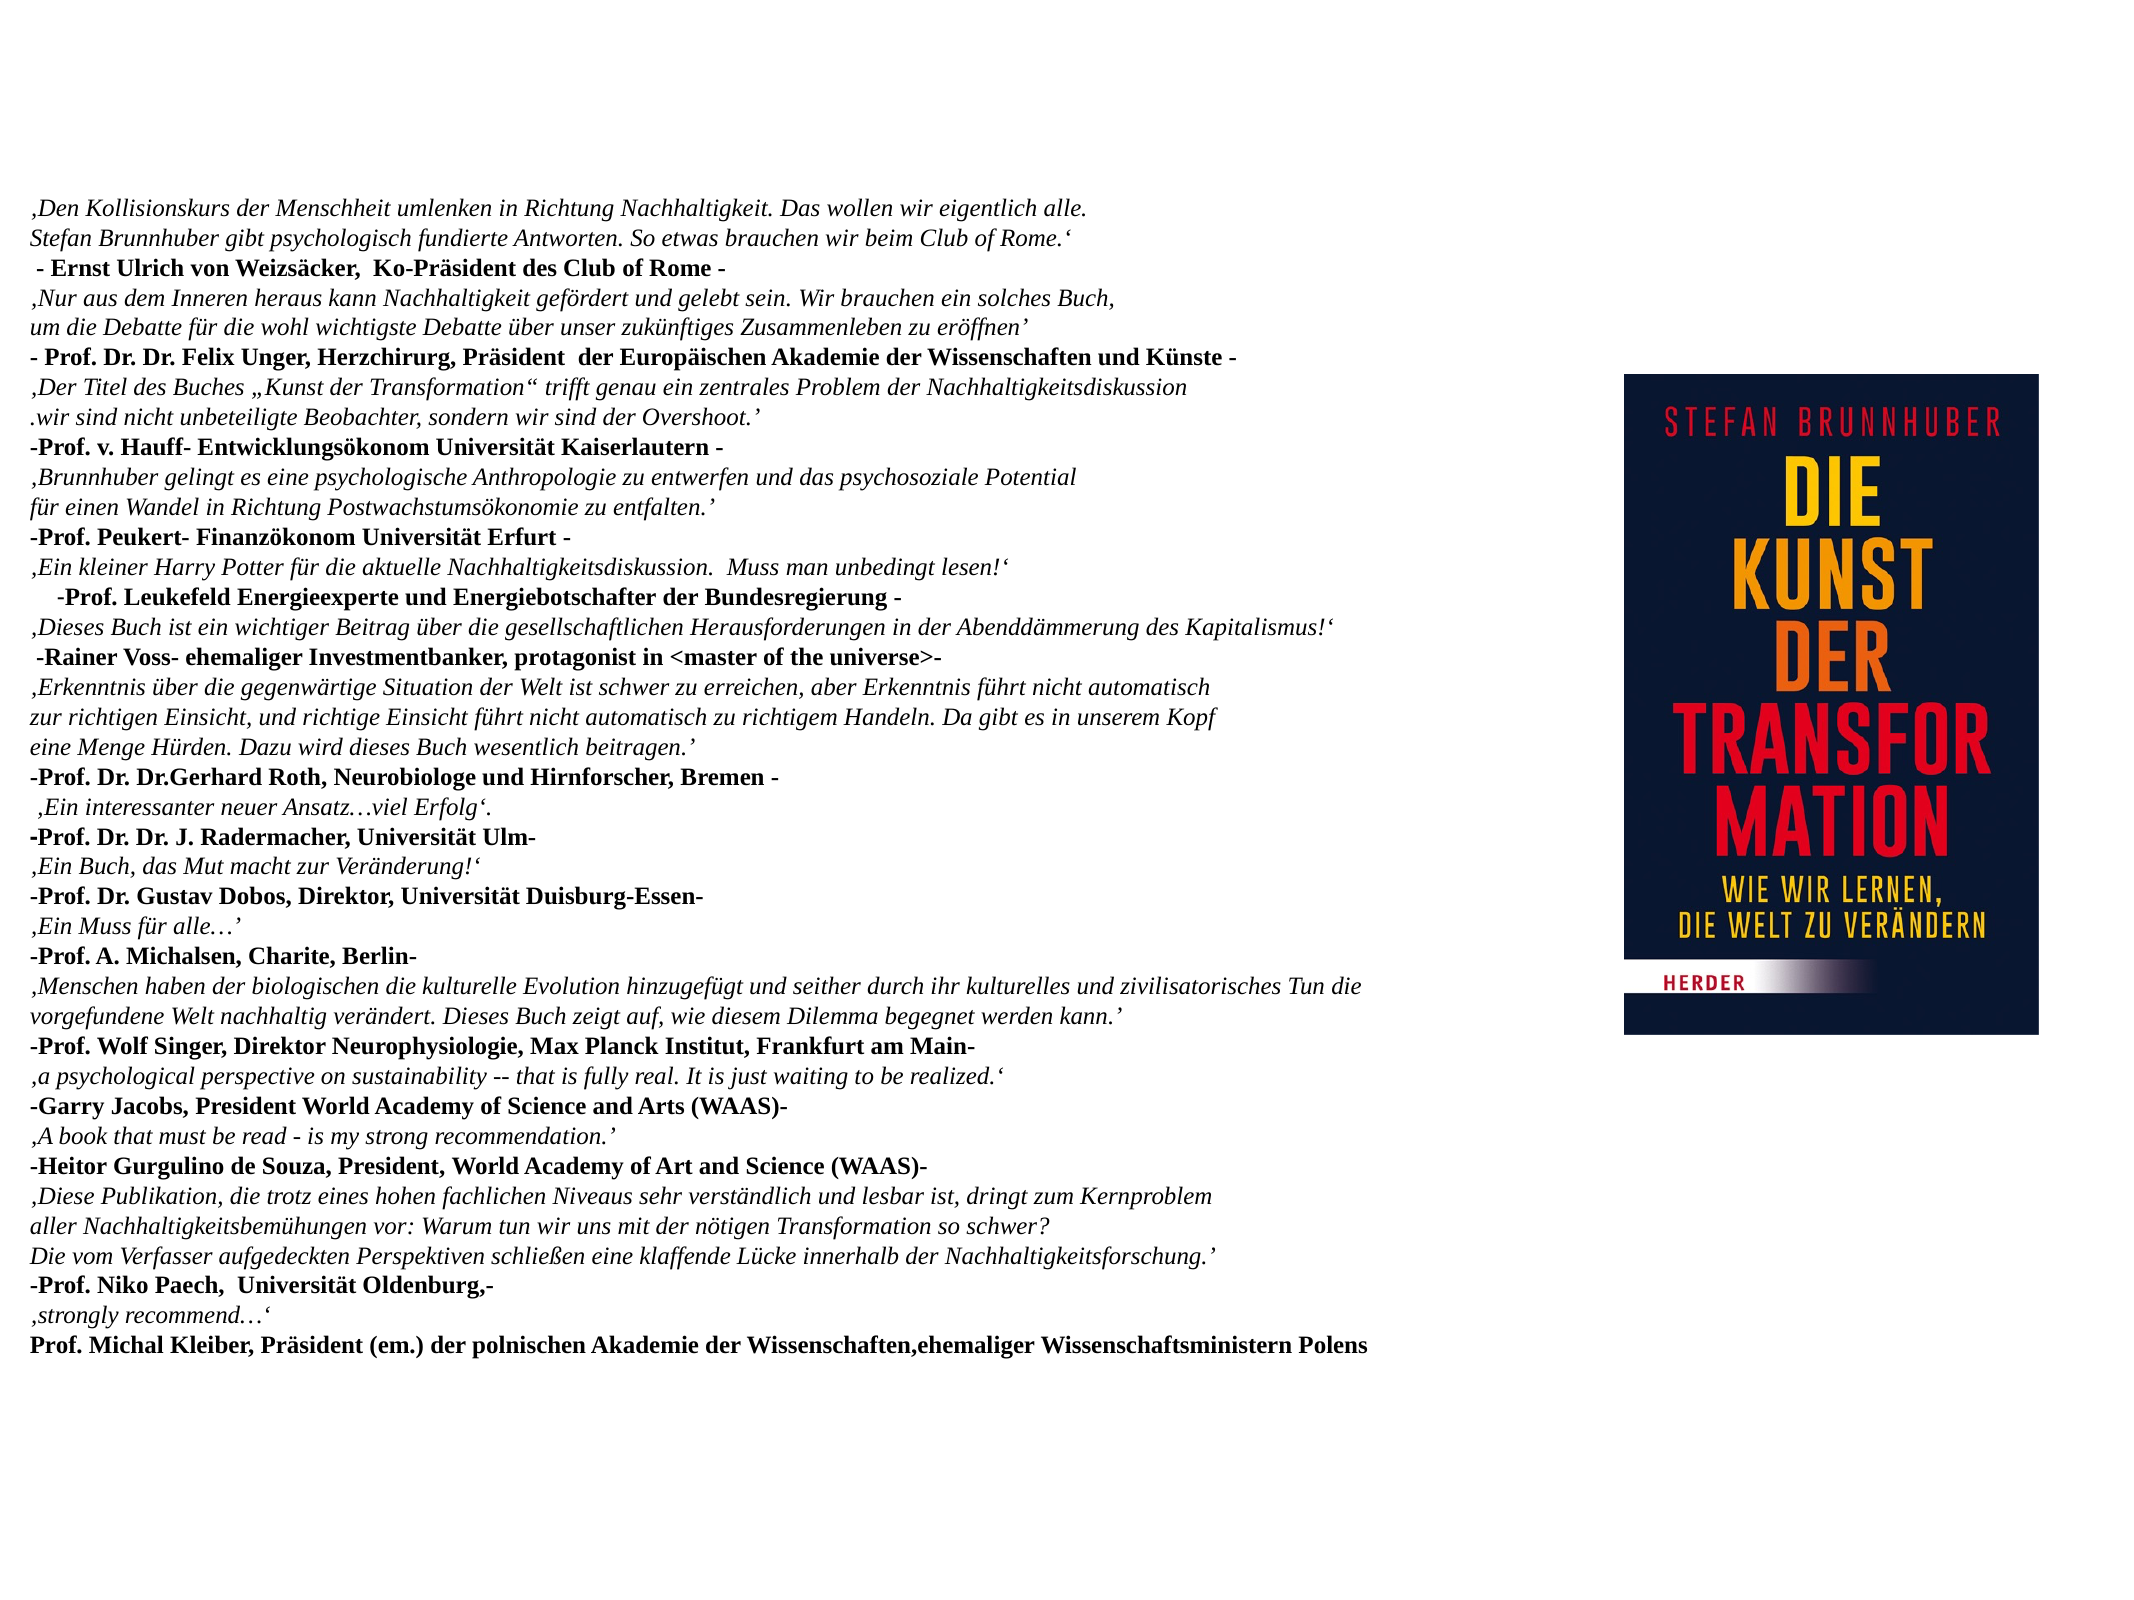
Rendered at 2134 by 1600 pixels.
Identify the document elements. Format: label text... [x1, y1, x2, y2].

picture [1623, 374, 2039, 1035]
text_box ‚Den Kollisionskurs der Menschheit umlenken in Richtung Nachhaltigkeit. Das wollen wir eigentlich alle. Stefan Brunnhuber gibt psychologisch fundierte Antworten. So etwas brauchen wir beim Club of Rome.‘ - Ernst Ulrich von Weizsäcker, Ko-Präsident des Club of Rome - ‚Nur aus dem Inneren heraus kann Nachhaltigkeit gefördert und gelebt sein. Wir brauchen ein solches Buch, um die Debatte für die wohl wichtigste Debatte über unser zukünftiges Zusammenleben zu eröffnen’ - Prof. Dr. Dr. Felix Unger, Herzchirurg, Präsident der Europäischen Akademie der Wissenschaften und Künste - ‚Der Titel des Buches „Kunst der Transformation“ trifft genau ein zentrales Problem der Nachhaltigkeitsdiskussion .wir sind nicht unbeteiligte Beobachter, sondern wir sind der Overshoot.’ -Prof. v. Hauff- Entwicklungsökonom Universität Kaiserlautern - ‚Brunnhuber gelingt es eine psychologische Anthropologie zu entwerfen und das psychosoziale Potential für einen Wandel in Richtung Postwachstumsökonomie zu entfalten.’ -Prof. Peukert- Finanzökonom Universität Erfurt - ‚Ein kleiner Harry Potter für die aktuelle Nachhaltigkeitsdiskussion. Muss man unbedingt lesen!‘ -Prof. Leukefeld Energieexperte und Energiebotschafter der Bundesregierung - ‚Dieses Buch ist ein wichtiger Beitrag über die gesellschaftlichen Herausforderungen in der Abenddämmerung des Kapitalismus!‘ -Rainer Voss- ehemaliger Investmentbanker, protagonist in <master of the universe>- ‚Erkenntnis über die gegenwärtige Situation der Welt ist schwer zu erreichen, aber Erkenntnis führt nicht automatisch zur richtigen Einsicht, und richtige Einsicht führt nicht automatisch zu richtigem Handeln. Da gibt es in unserem Kopf eine Menge Hürden. Dazu wird dieses Buch wesentlich beitragen.’ -Prof. Dr. Dr.Gerhard Roth, Neurobiologe und Hirnforscher, Bremen - ‚Ein interessanter neuer Ansatz…viel Erfolg‘. -Prof. Dr. Dr. J. Radermacher, Universität Ulm- ‚Ein Buch, das Mut macht zur Veränderung!‘ -Prof. Dr. Gustav Dobos, Direktor, Universität Duisburg-Essen- ‚Ein Muss für alle…’ -Prof. A. Michalsen, Charite, Berlin- ‚Menschen haben der biologischen die kulturelle Evolution hinzugefügt und seither durch ihr kulturelles und zivilisatorisches Tun die vorgefundene Welt nachhaltig verändert. Dieses Buch zeigt auf, wie diesem Dilemma begegnet werden kann.’ -Prof. Wolf Singer, Direktor Neurophysiologie, Max Planck Institut, Frankfurt am Main- ‚a psychological perspective on sustainability -- that is fully real. It is just waiting to be realized.‘ -Garry Jacobs, President World Academy of Science and Arts (WAAS)- ‚A book that must be read - is my strong recommendation.’ -Heitor Gurgulino de Souza, President, World Academy of Art and Science (WAAS)- ‚Diese Publikation, die trotz eines hohen fachlichen Niveaus sehr verständlich und lesbar ist, dringt zum Kernproblem aller Nachhaltigkeitsbemühungen vor: Warum tun wir uns mit der nötigen Transformation so schwer? Die vom Verfasser aufgedeckten Perspektiven schließen eine klaffende Lücke innerhalb der Nachhaltigkeitsforschung.’ -Prof. Niko Paech, Universität Oldenburg,- ‚strongly recommend…‘ Prof. Michal Kleiber, Präsident (em.) der polnischen Akademie der Wissenschaften,ehemaliger Wissenschaftsministern Polens [21, 20, 1388, 1530]
